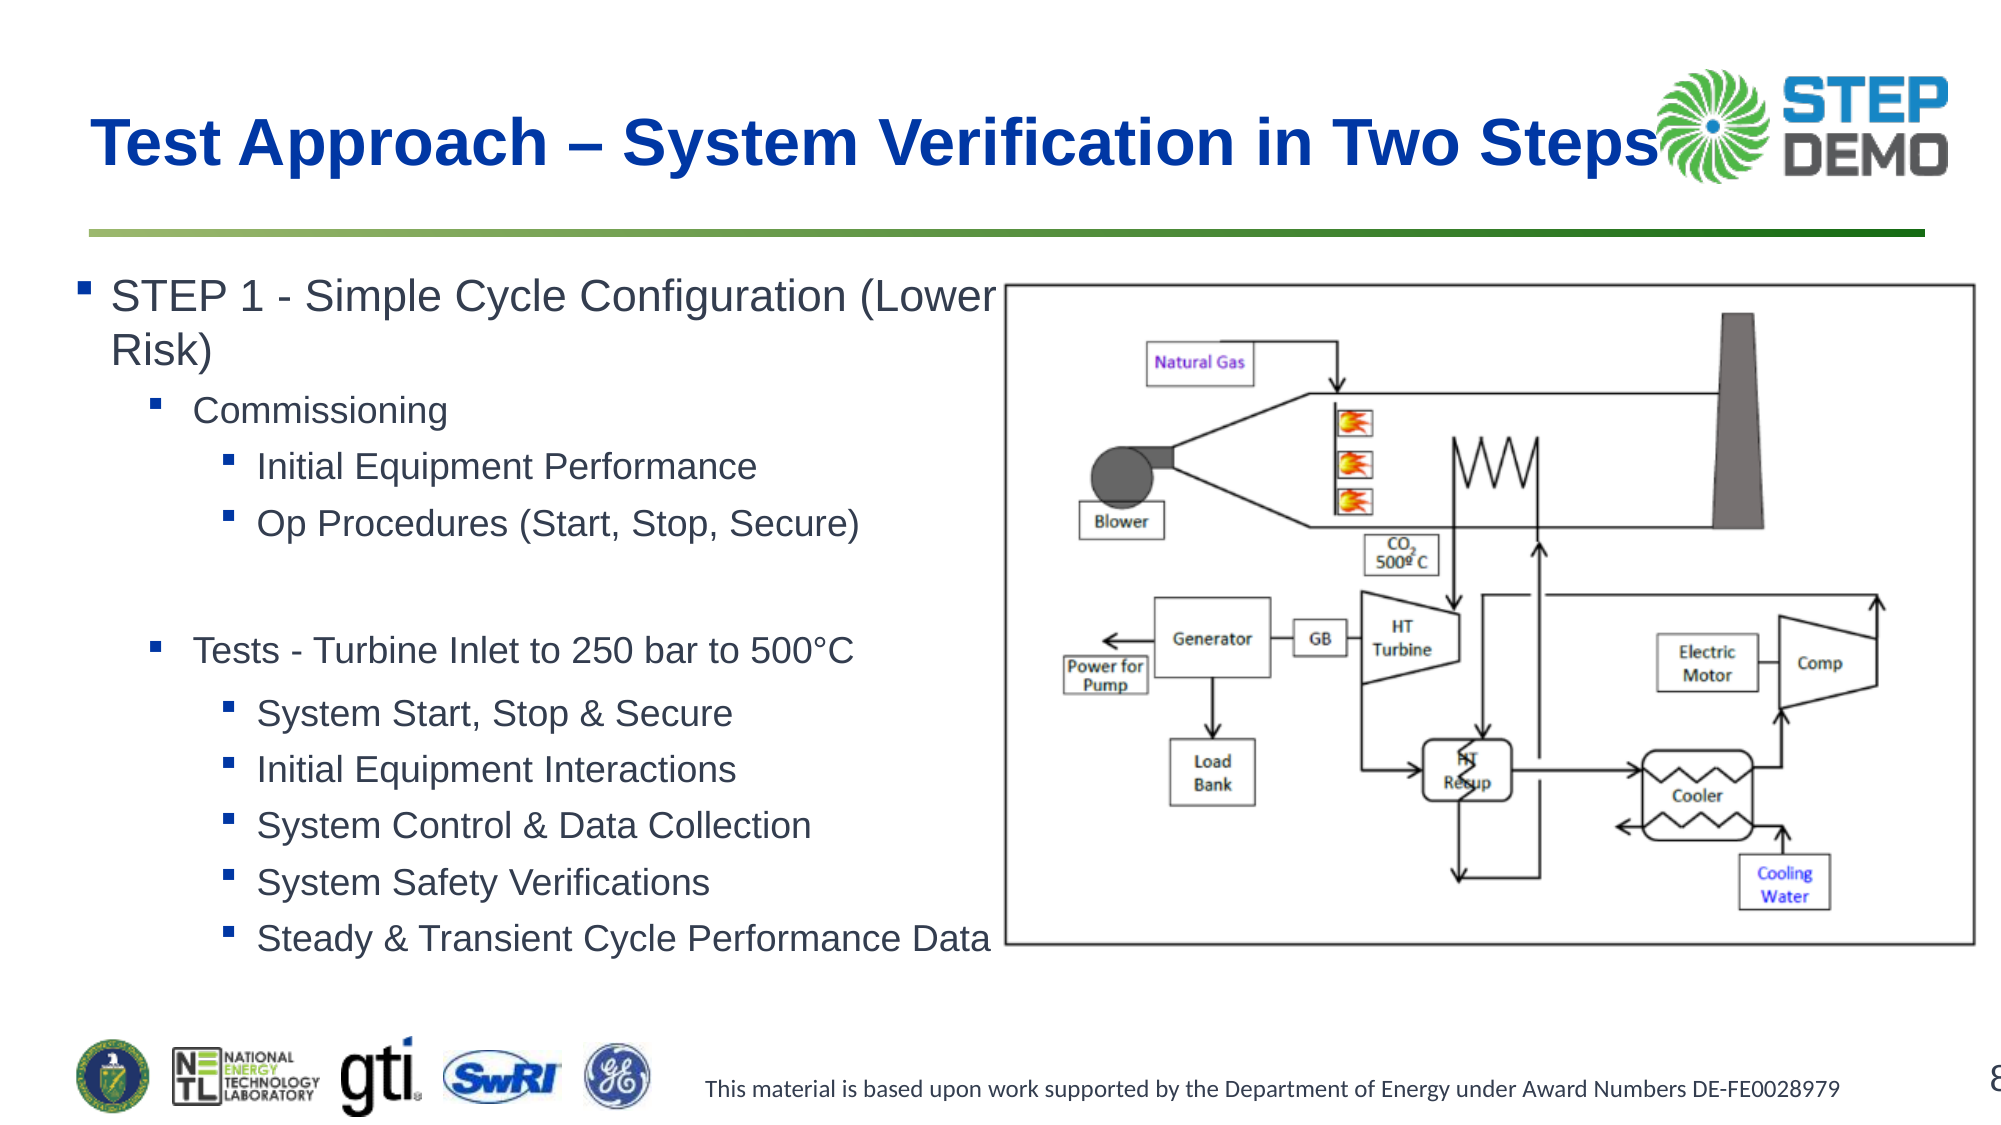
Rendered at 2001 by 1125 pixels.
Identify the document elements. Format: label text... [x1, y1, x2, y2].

picture [999, 277, 1984, 954]
picture [443, 1050, 562, 1104]
picture [1925, 69, 1948, 184]
title Test Approach – System Verification in Two Steps [75, 44, 1925, 233]
picture [75, 1038, 151, 1115]
list STEP 1 - Simple Cycle Configuration (Lower Risk) Commissioning Initial Equipment Performance Op Procedures (Start, Stop, Secure) Tests - Turbine Inlet to 250 bar to 500°C System Start, Stop & Secure Initial Equipment Interactions System Control & Data Collection System Safety Verifications Steady & Transient Cycle Performance Data [59, 259, 1018, 985]
picture [172, 1047, 320, 1106]
picture [583, 1042, 652, 1111]
picture [341, 1036, 422, 1117]
